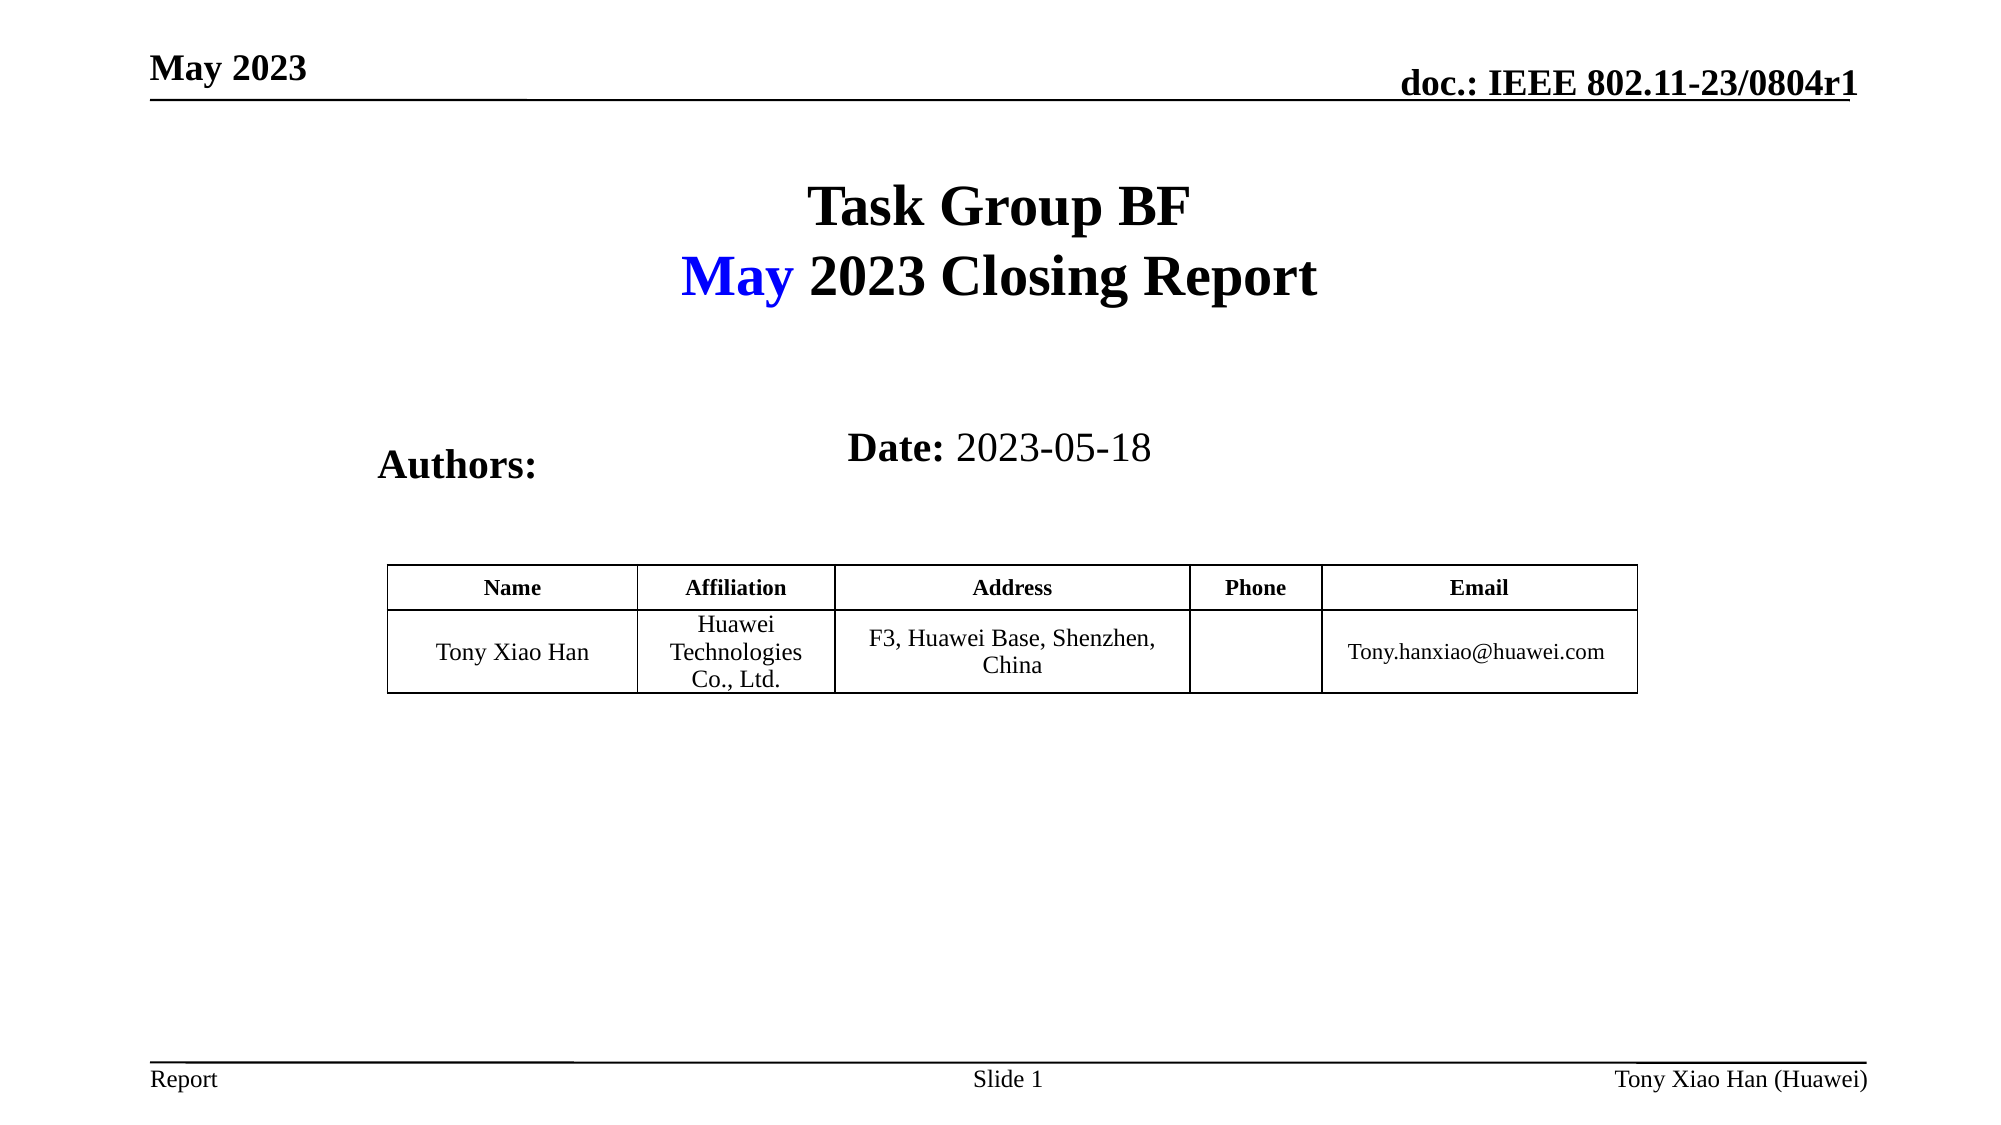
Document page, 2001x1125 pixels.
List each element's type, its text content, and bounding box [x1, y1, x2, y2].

table_header Phone [1191, 566, 1321, 609]
table_header Address [836, 566, 1189, 609]
text_box Date: 2023-05-18 [362, 412, 1638, 500]
text_box Authors: [362, 428, 587, 470]
table_cell Tony.hanxiao@huawei.com [1323, 611, 1637, 692]
slide_number Slide 1 [950, 1061, 1067, 1123]
table_header Name [388, 566, 637, 609]
table_cell [1191, 611, 1321, 692]
table_header Affiliation [638, 566, 834, 609]
footer Tony Xiao Han (Huawei) [1171, 1061, 1869, 1093]
table_cell F3, Huawei Base, Shenzhen, China [836, 611, 1189, 692]
table_header Email [1323, 566, 1637, 609]
table_cell Tony Xiao Han [388, 611, 637, 692]
table_cell Huawei Technologies Co., Ltd. [638, 611, 834, 692]
text_box Task Group BF May 2023 Closing Report [362, 149, 1638, 325]
